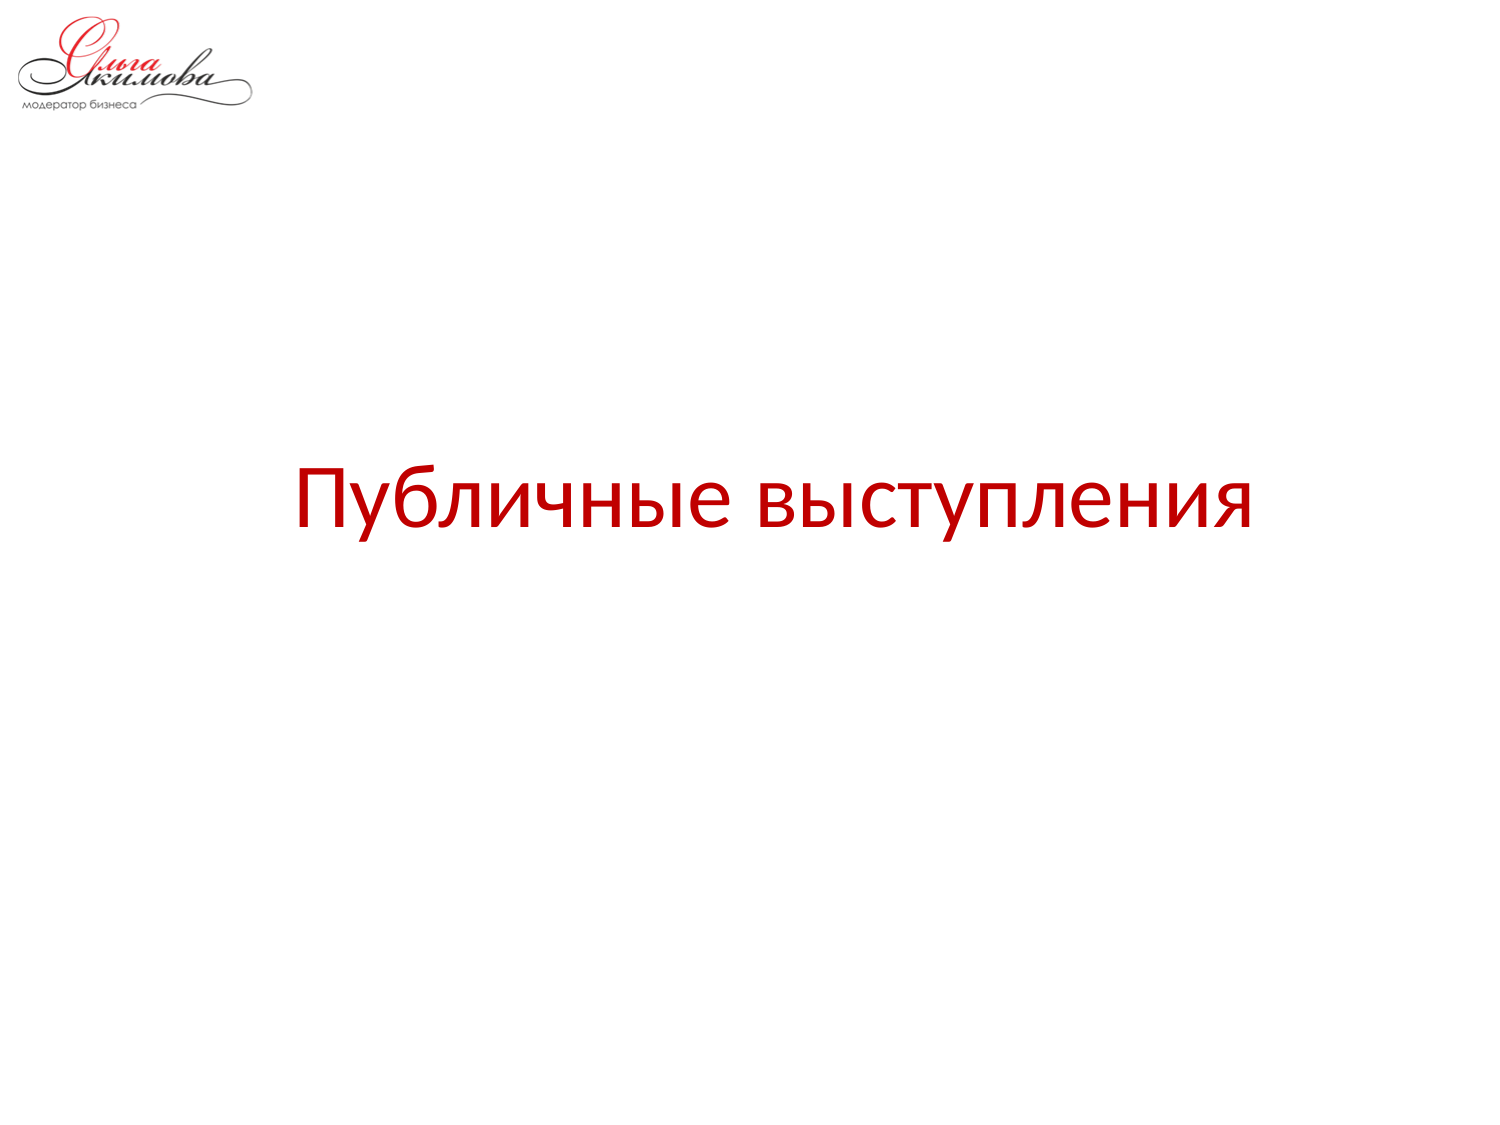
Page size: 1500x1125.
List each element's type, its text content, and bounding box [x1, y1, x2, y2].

title Публичные выступления [100, 397, 1451, 585]
picture [17, 14, 451, 120]
